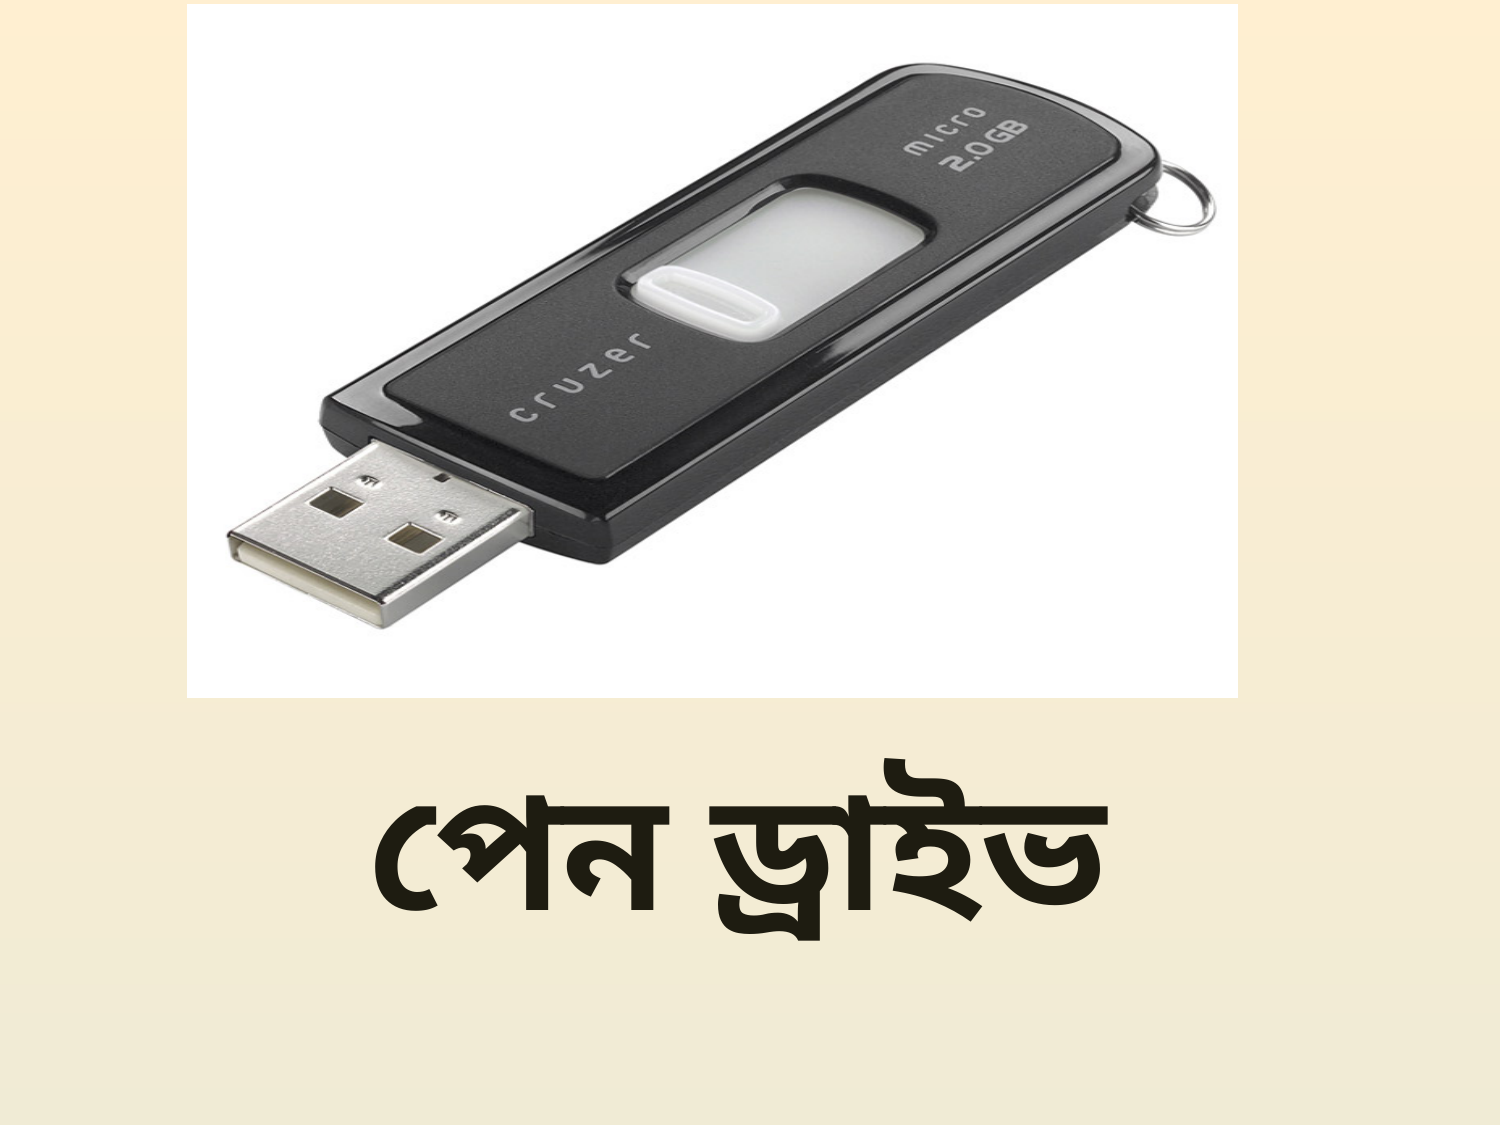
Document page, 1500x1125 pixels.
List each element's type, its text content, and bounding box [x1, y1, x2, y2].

title পেন ড্রাইভ [62, 750, 1413, 938]
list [187, 4, 1238, 698]
